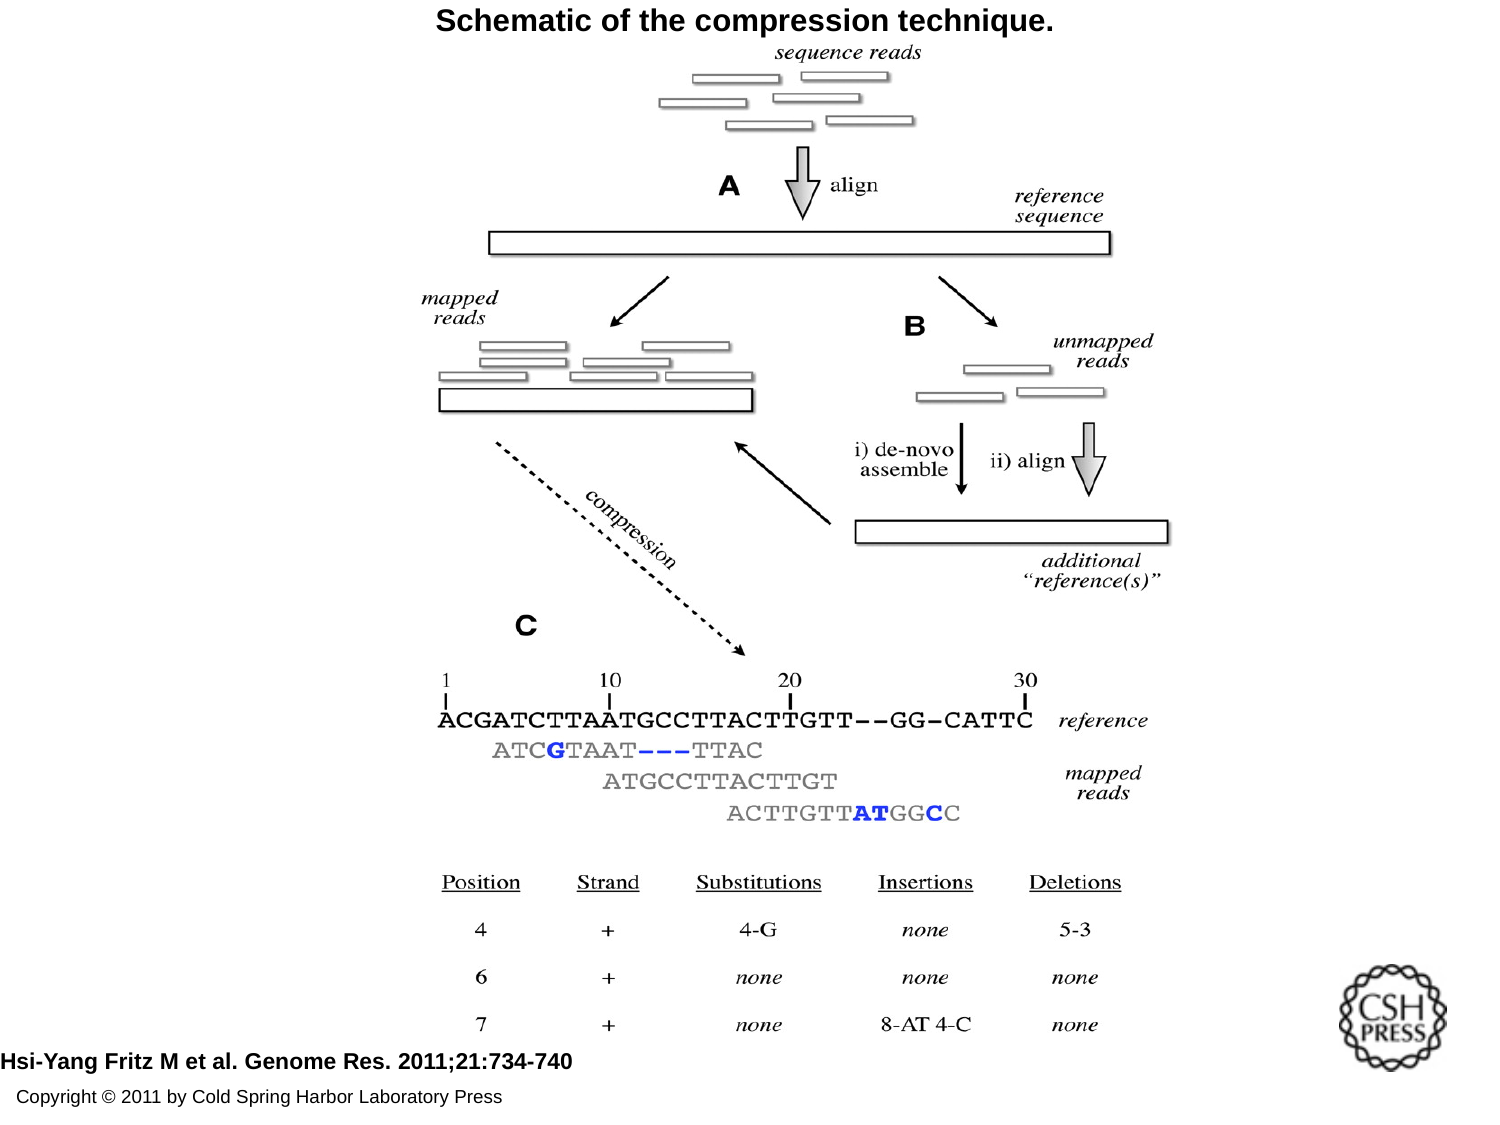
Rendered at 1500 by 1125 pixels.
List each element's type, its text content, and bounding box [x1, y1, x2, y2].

text_box Schematic of the compression technique. [53, 0, 1447, 68]
picture [418, 42, 1176, 1034]
text_box Copyright © 2011 by Cold Spring Harbor Laboratory Press [16, 1084, 825, 1125]
picture [1338, 964, 1447, 1072]
text_box Hsi-Yang Fritz M et al. Genome Res. 2011;21:734-740 [0, 1046, 643, 1085]
